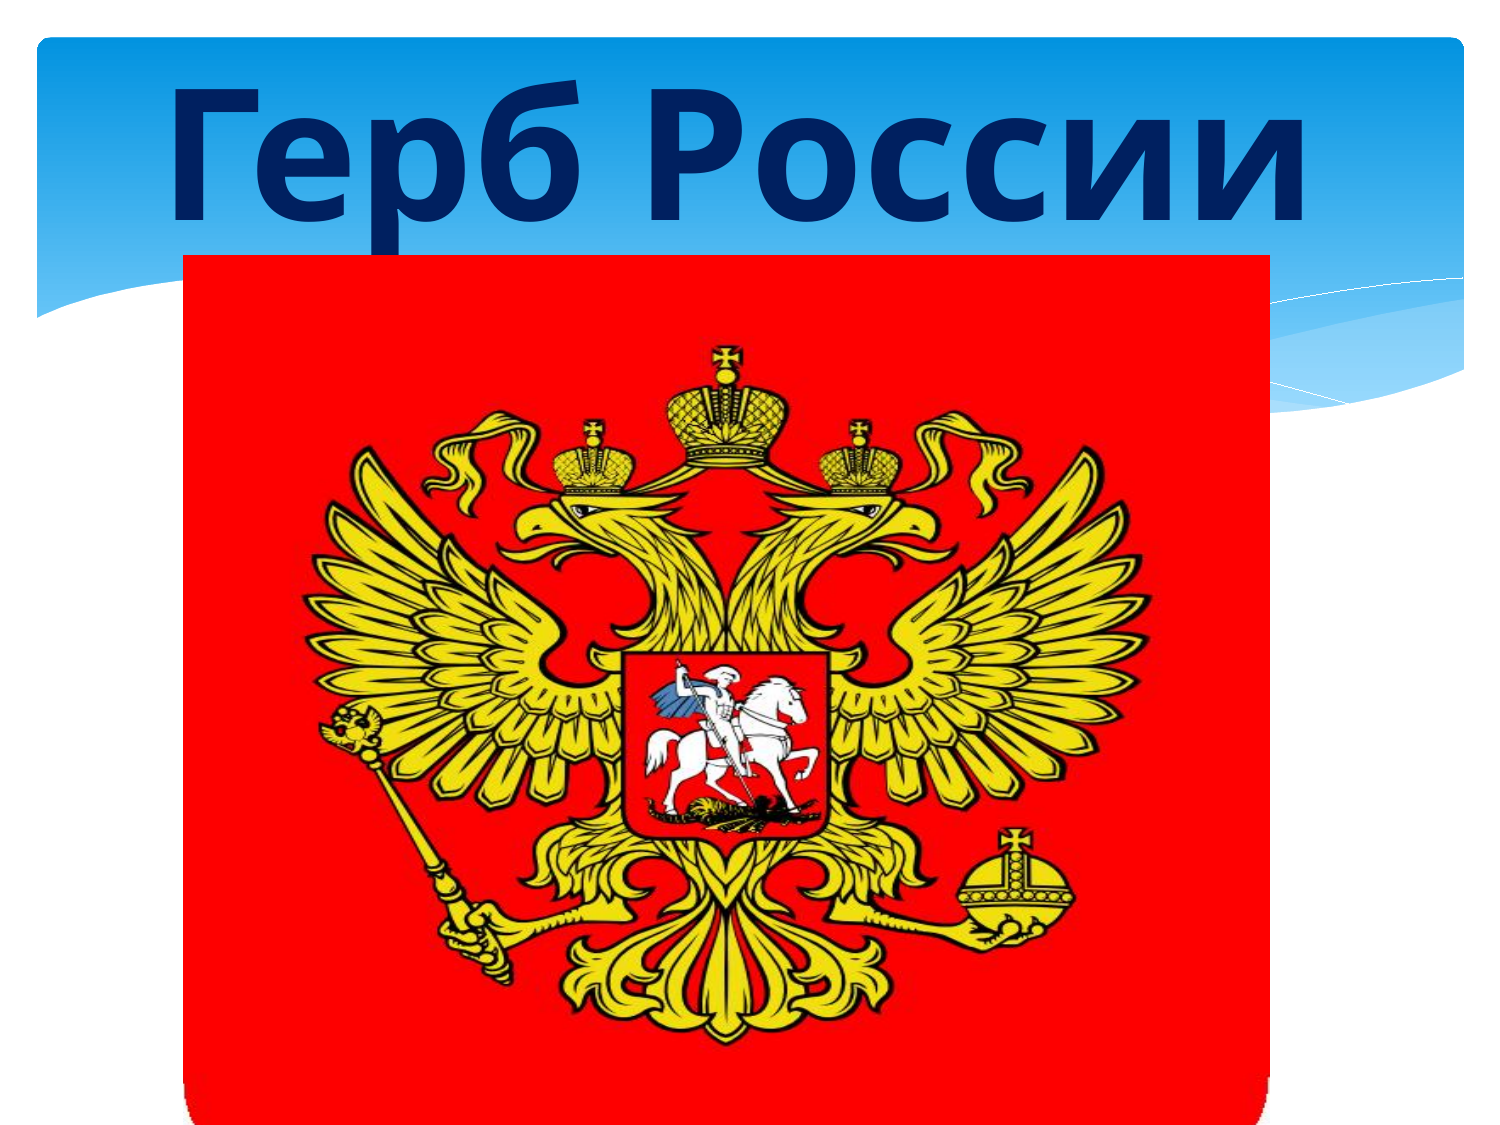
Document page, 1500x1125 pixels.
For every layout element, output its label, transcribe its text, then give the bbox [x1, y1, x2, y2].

picture [182, 255, 1270, 1125]
title Герб России [63, 44, 1414, 250]
